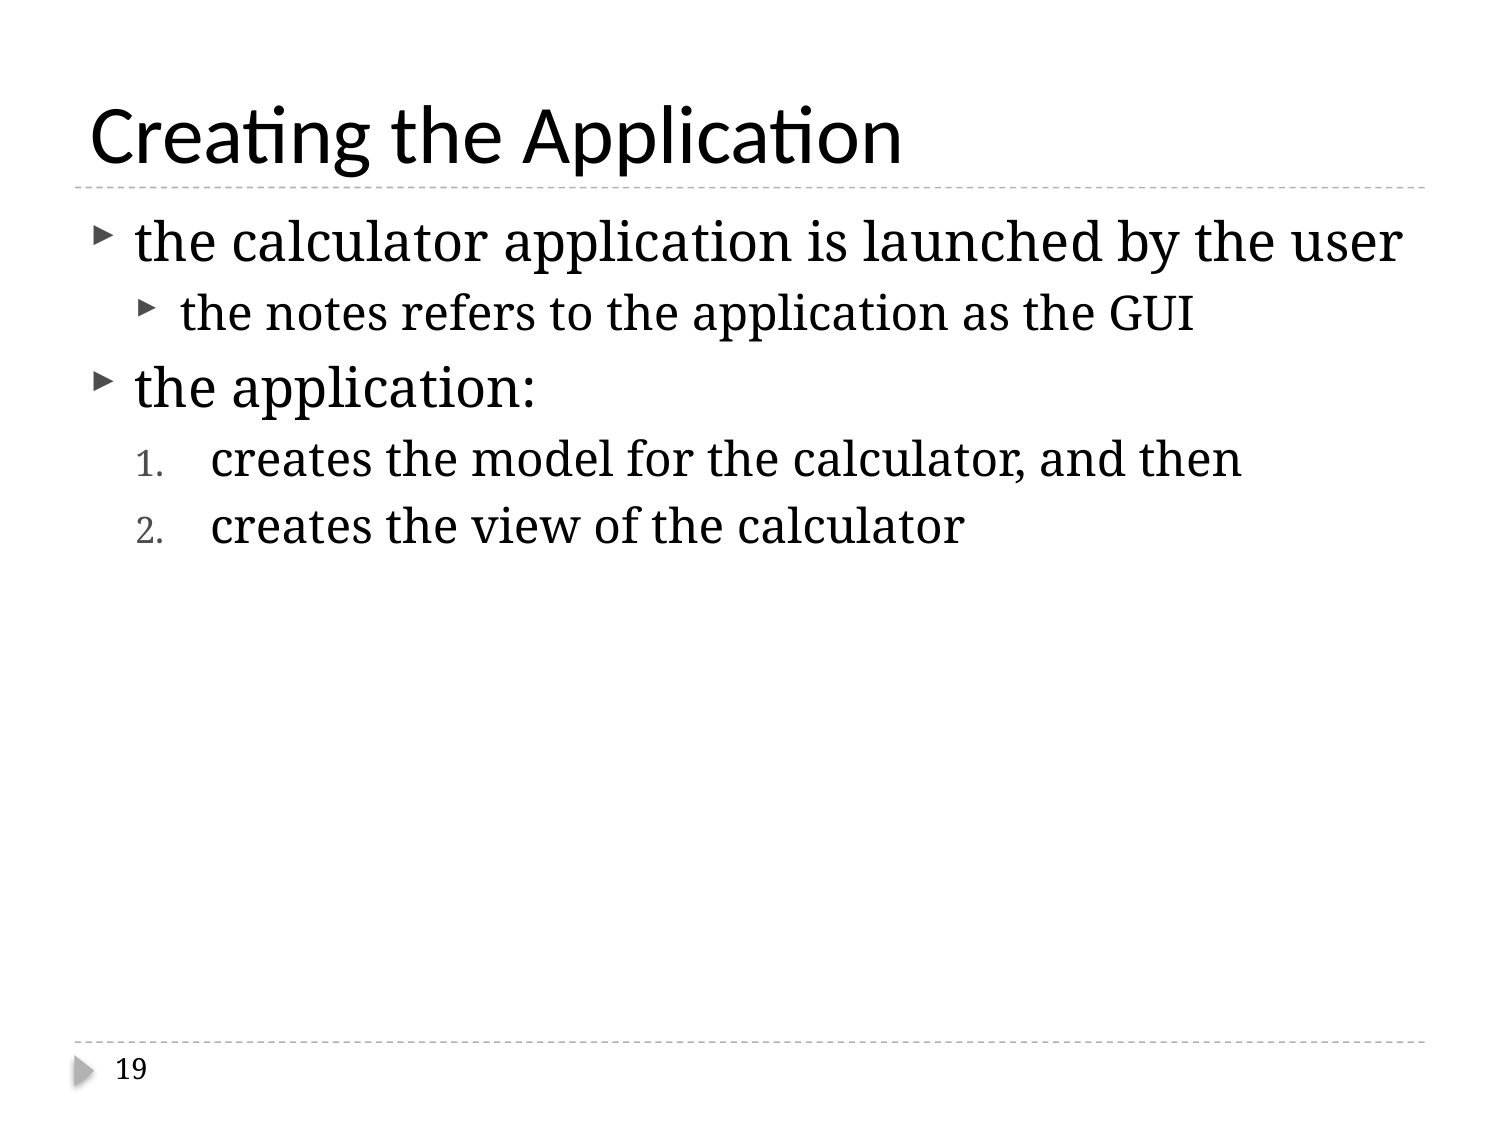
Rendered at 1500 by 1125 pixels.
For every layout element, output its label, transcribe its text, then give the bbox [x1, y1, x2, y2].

list the calculator application is launched by the user the notes refers to the application as the GUI the application: creates the model for the calculator, and then creates the view of the calculator [75, 200, 1425, 1010]
slide_number 19 [100, 1042, 426, 1103]
title Creating the Application [75, 24, 1425, 188]
